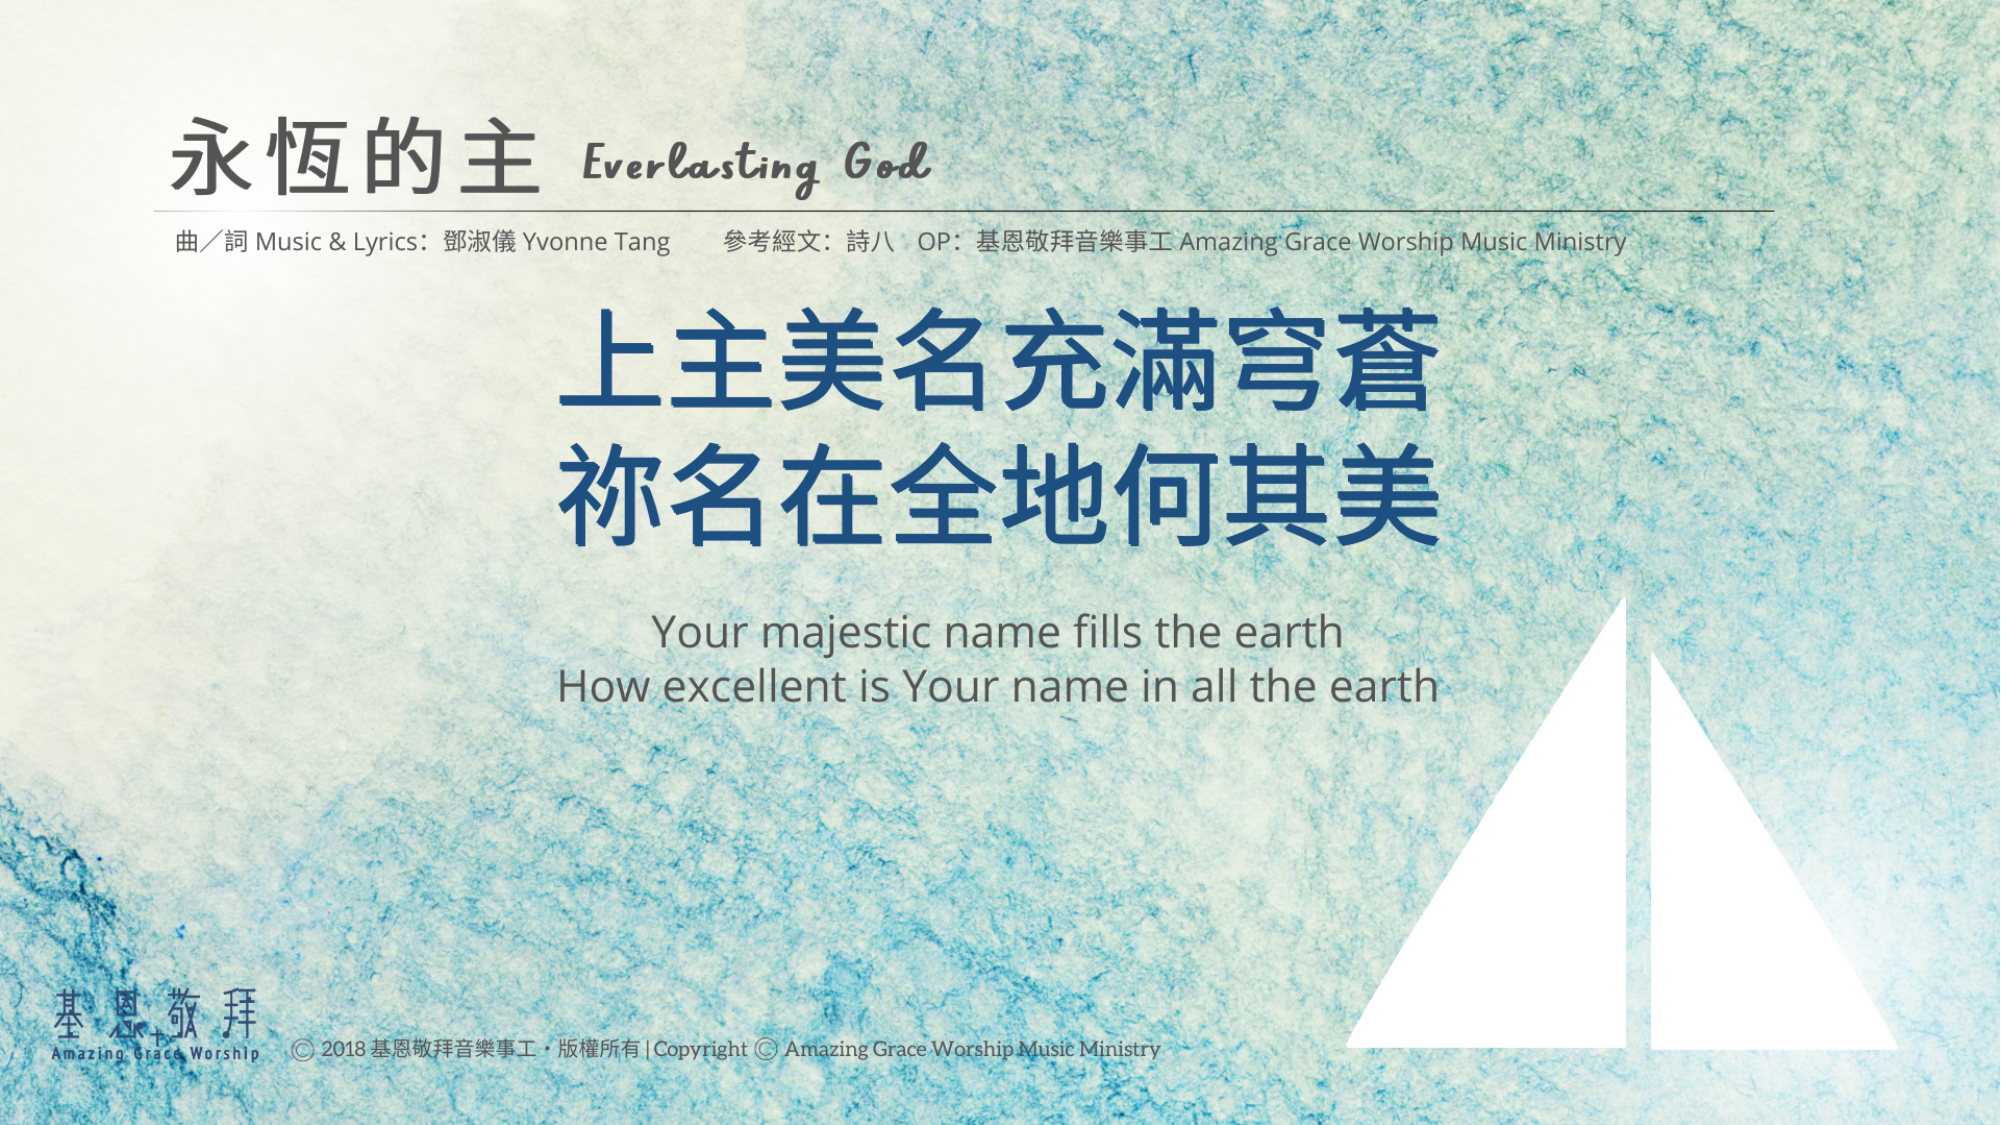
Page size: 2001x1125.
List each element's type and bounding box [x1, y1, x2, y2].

list [0, 0, 2000, 1125]
